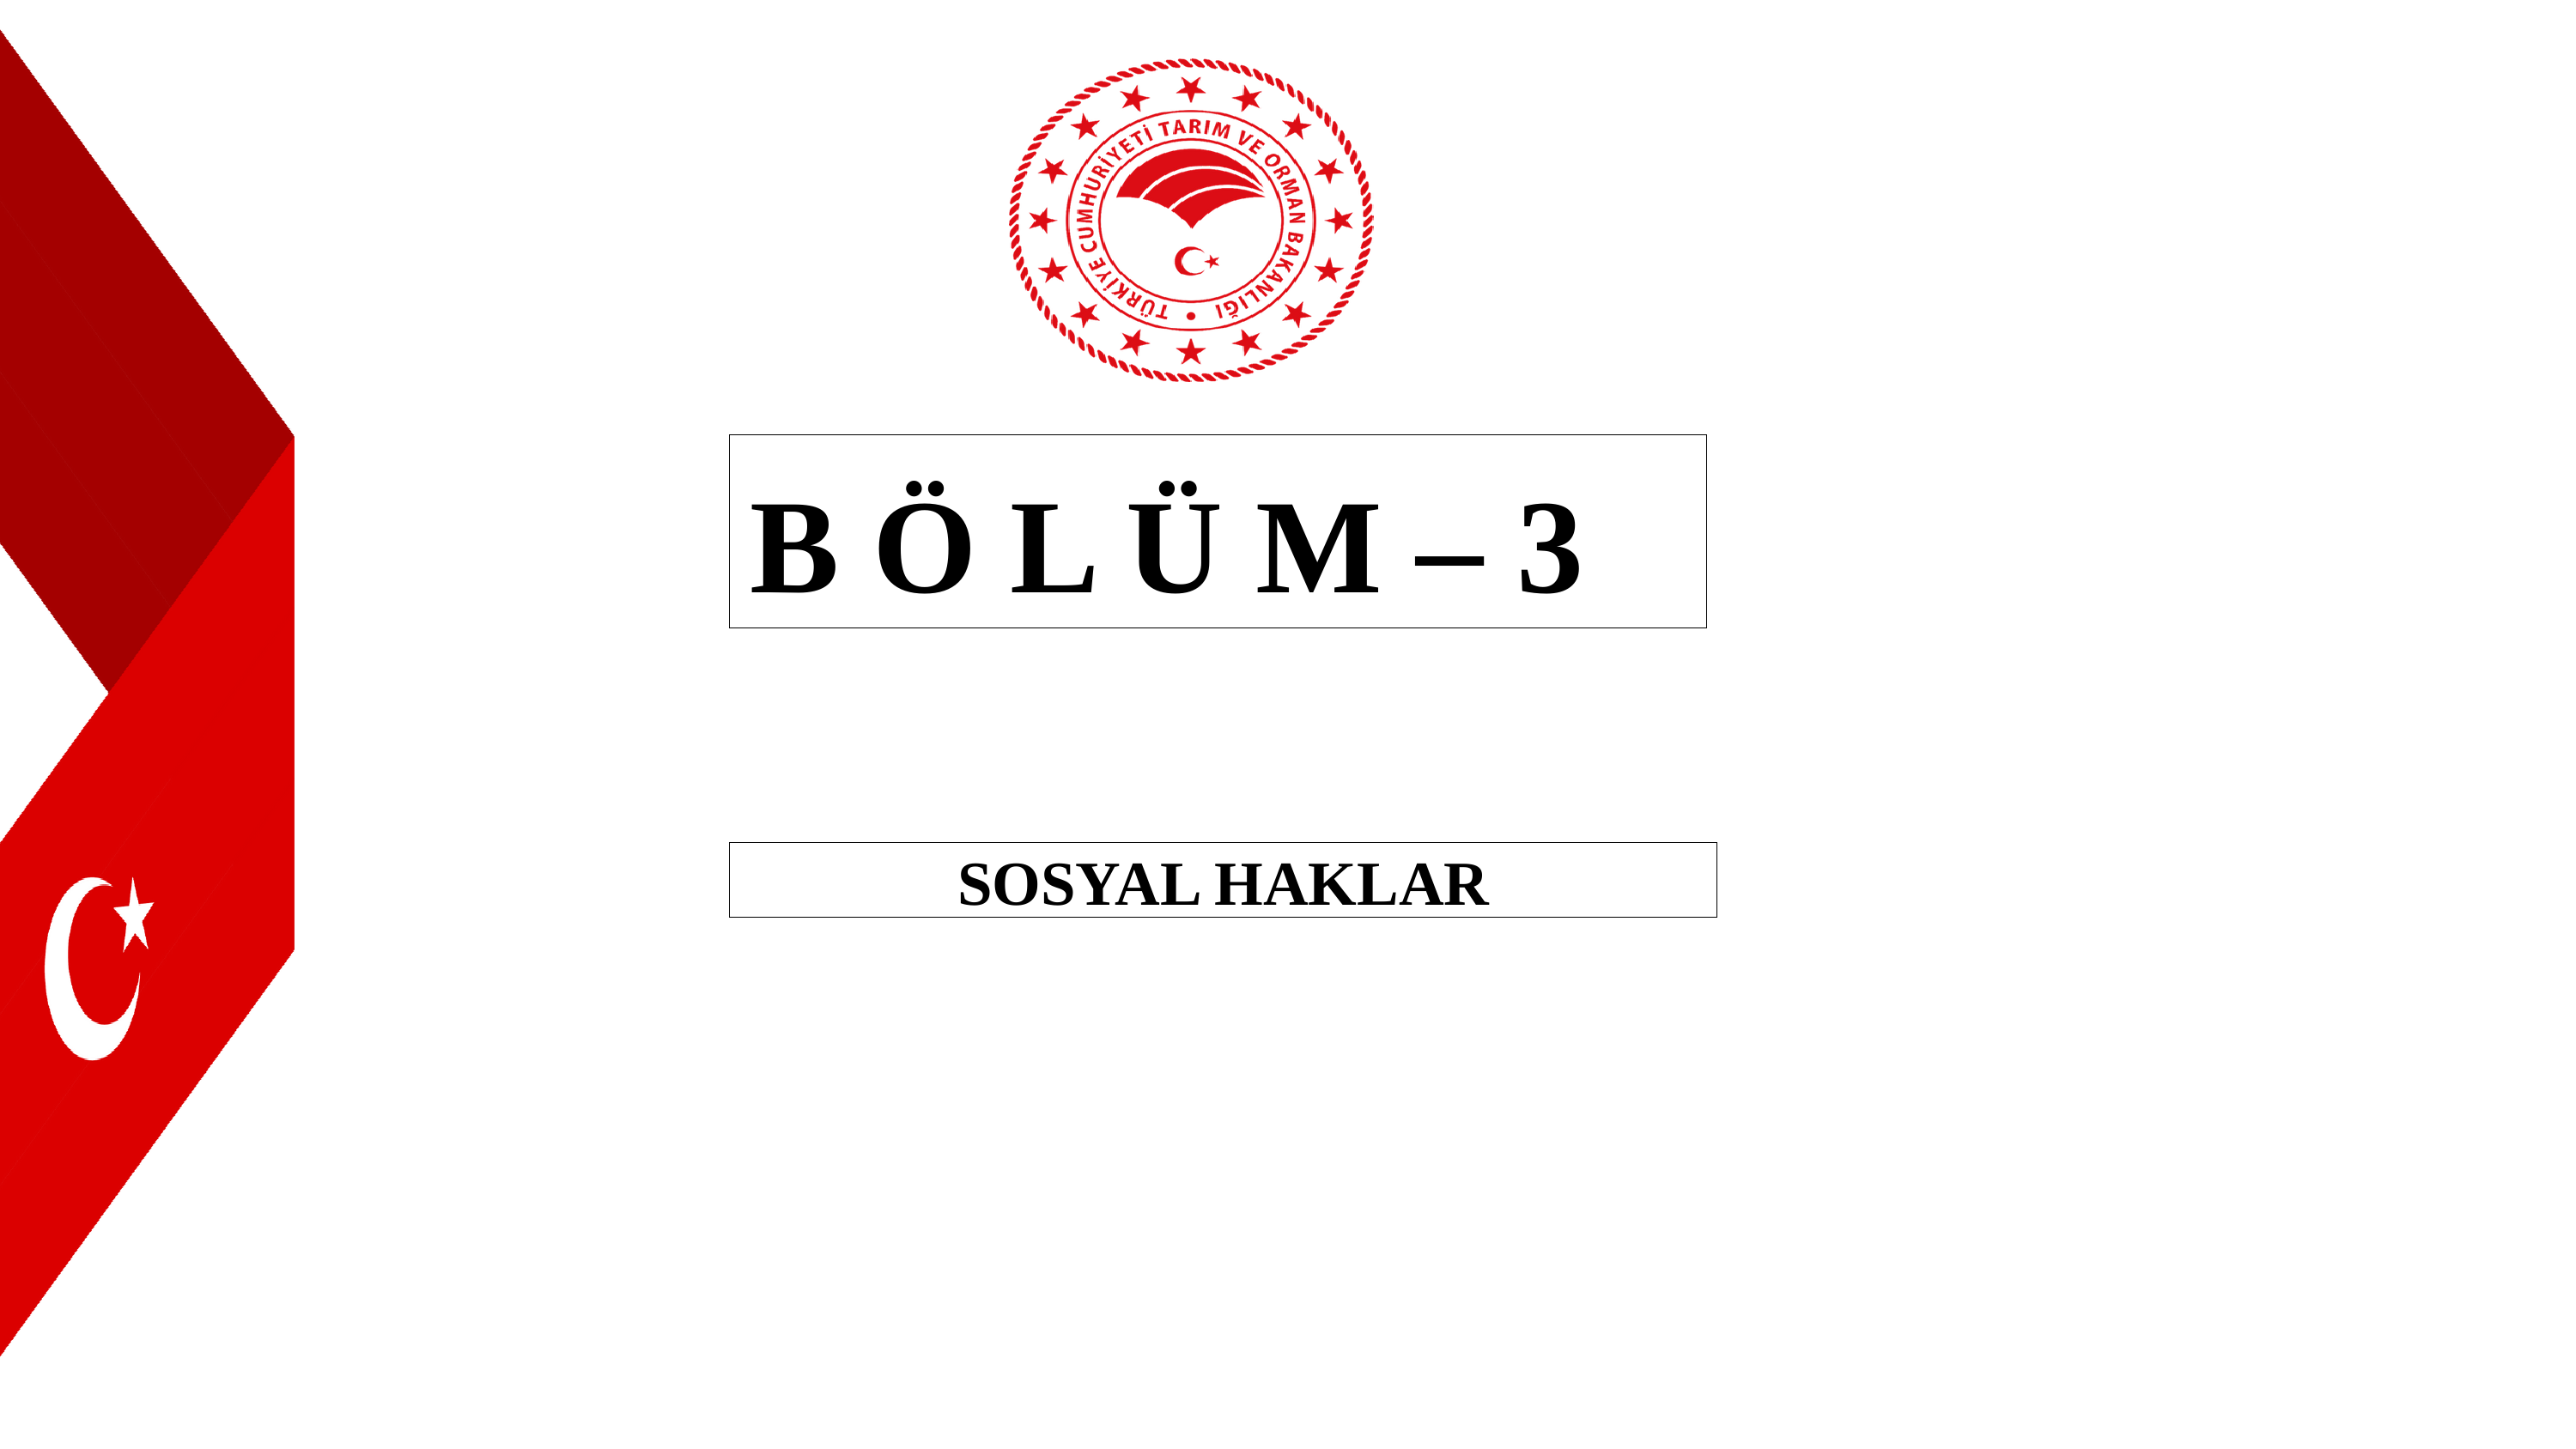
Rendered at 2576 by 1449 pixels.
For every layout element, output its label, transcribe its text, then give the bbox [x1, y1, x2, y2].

text_box SOSYAL HAKLAR [729, 842, 1717, 918]
text_box [0, 0, 295, 1449]
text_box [729, 433, 1707, 628]
text_box [1009, 58, 1375, 382]
